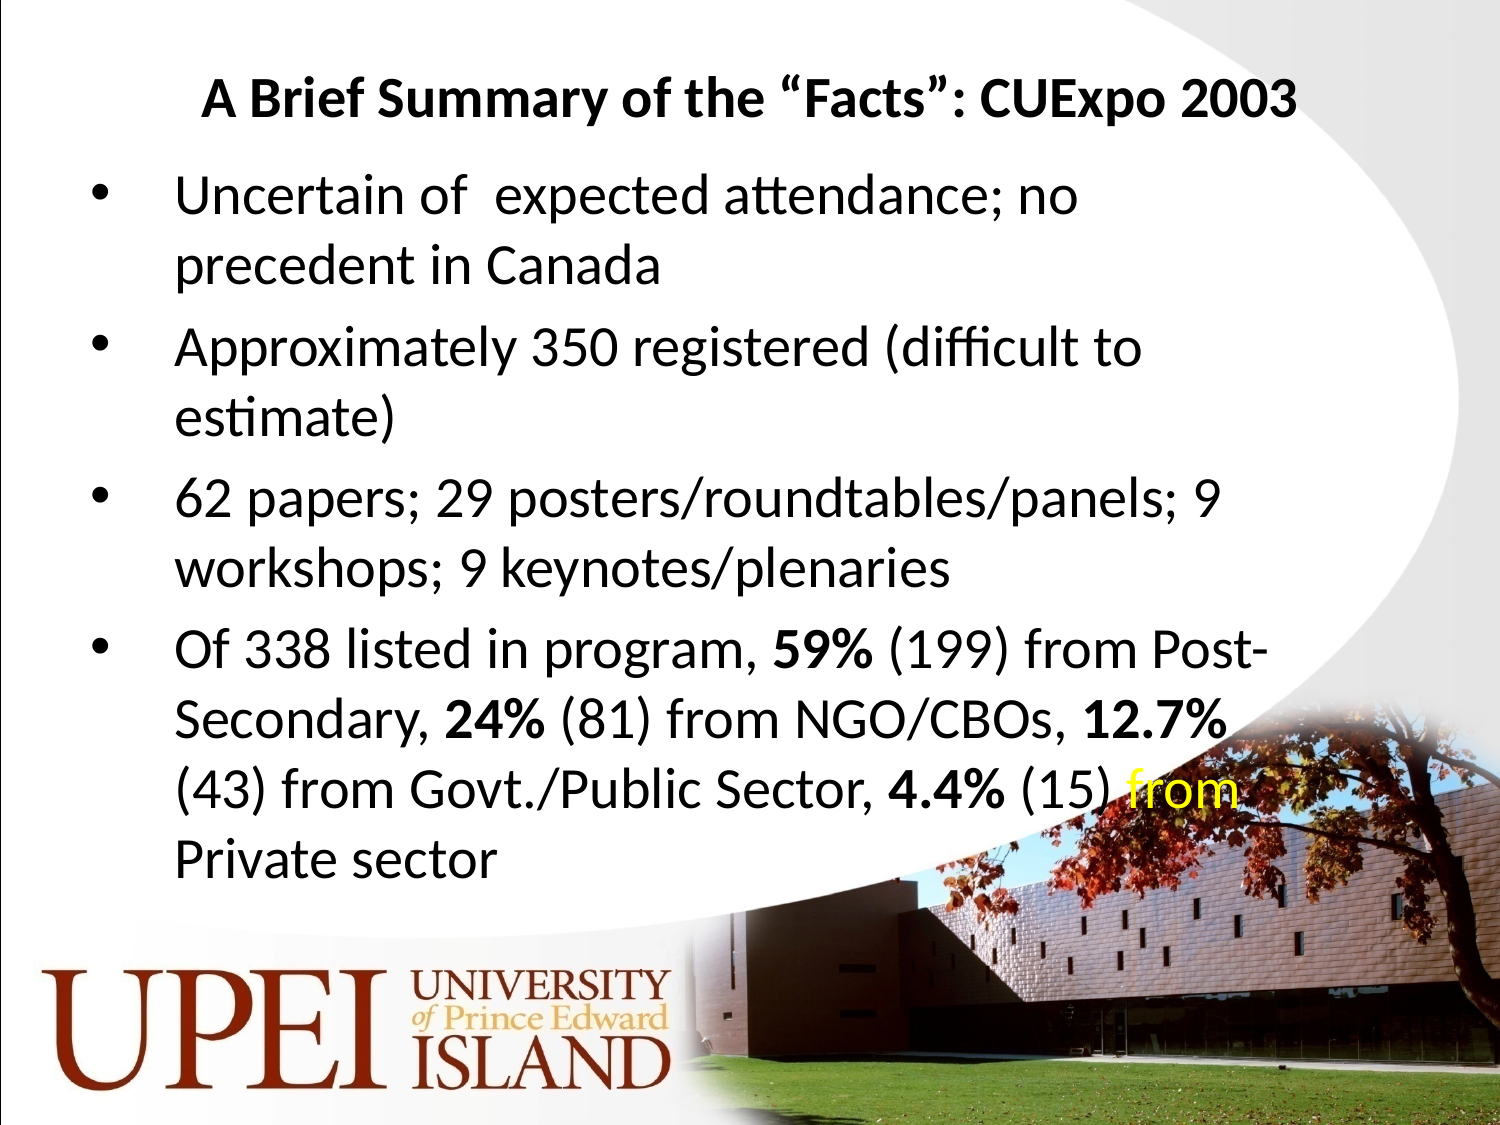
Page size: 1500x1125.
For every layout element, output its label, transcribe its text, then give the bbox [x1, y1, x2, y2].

picture [0, 188, 1500, 1125]
subtitle Uncertain of expected attendance; no precedent in Canada Approximately 350 registered (difficult to estimate) 62 papers; 29 posters/roundtables/panels; 9 workshops; 9 keynotes/plenaries Of 338 listed in program, 59% (199) from Post-Secondary, 24% (81) from NGO/CBOs, 12.7% (43) from Govt./Public Sector, 4.4% (15) from Private sector [0, 149, 1318, 993]
title A Brief Summary of the “Facts”: CUExpo 2003 [0, 0, 1500, 188]
